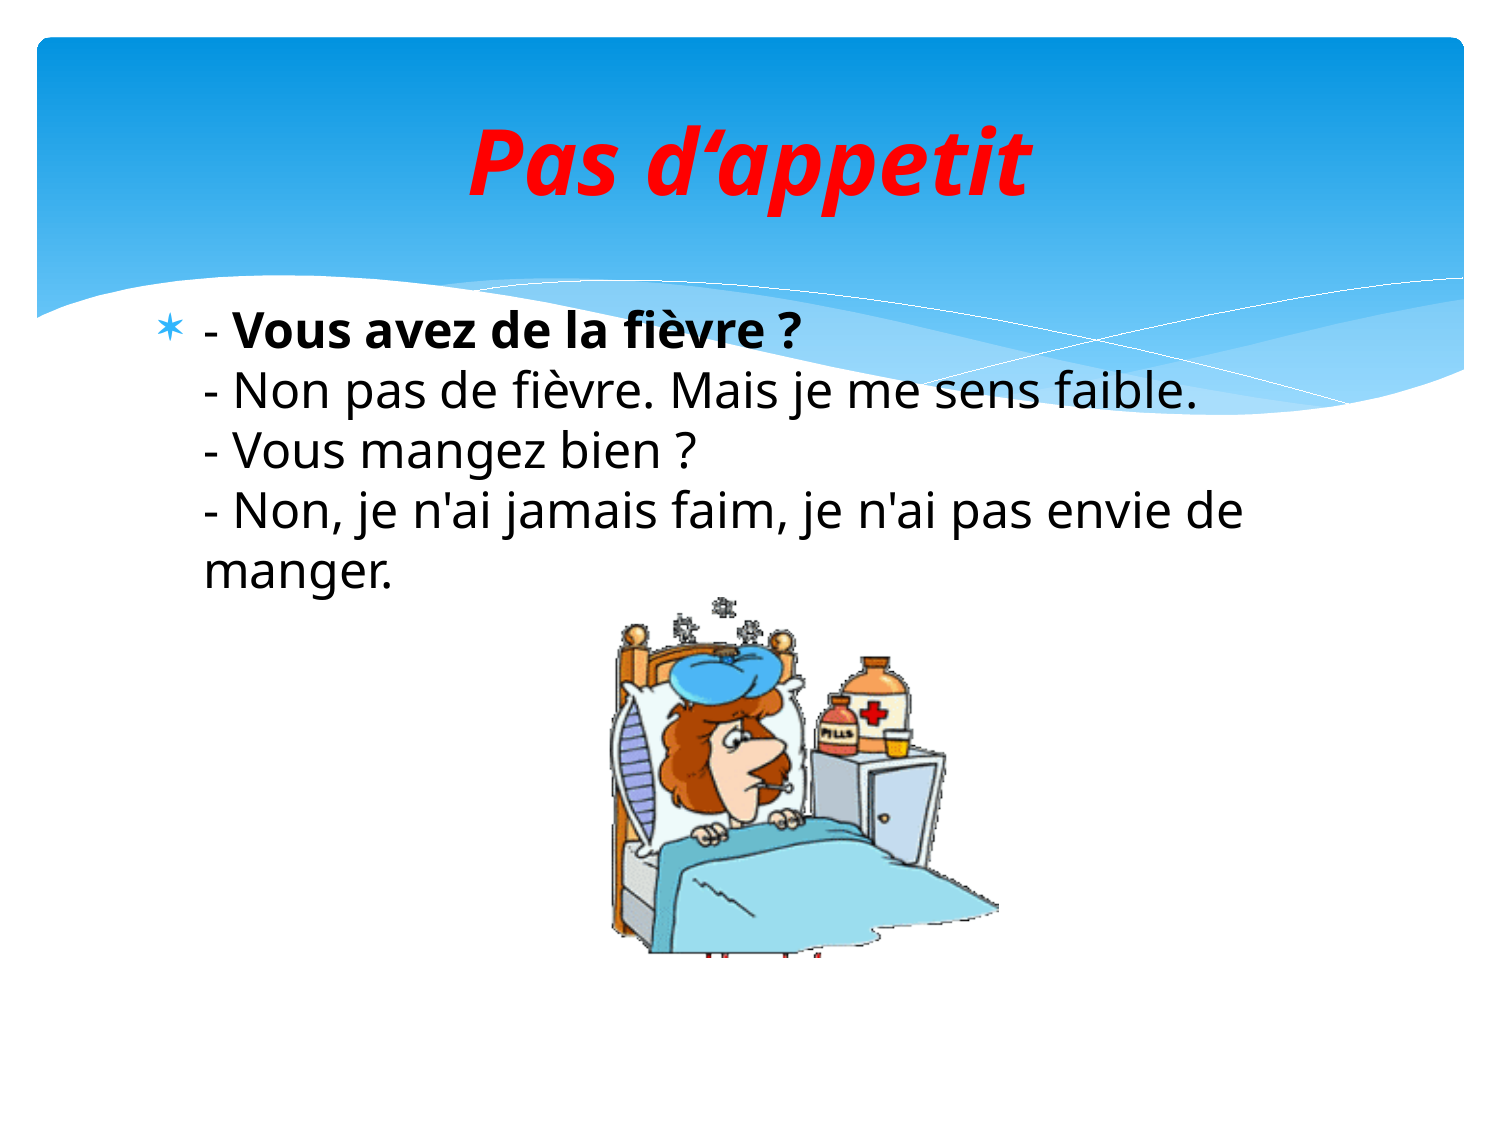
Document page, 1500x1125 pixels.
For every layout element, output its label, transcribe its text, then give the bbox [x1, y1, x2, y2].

picture [608, 597, 999, 958]
list - Vous avez de la fièvre ? - Non pas de fièvre. Mais je me sens faible. - Vous mangez bien ? - Non, je n'ai jamais faim, je n'ai pas envie de manger. [143, 290, 1359, 1005]
title Pas d‘appetit [75, 55, 1425, 261]
